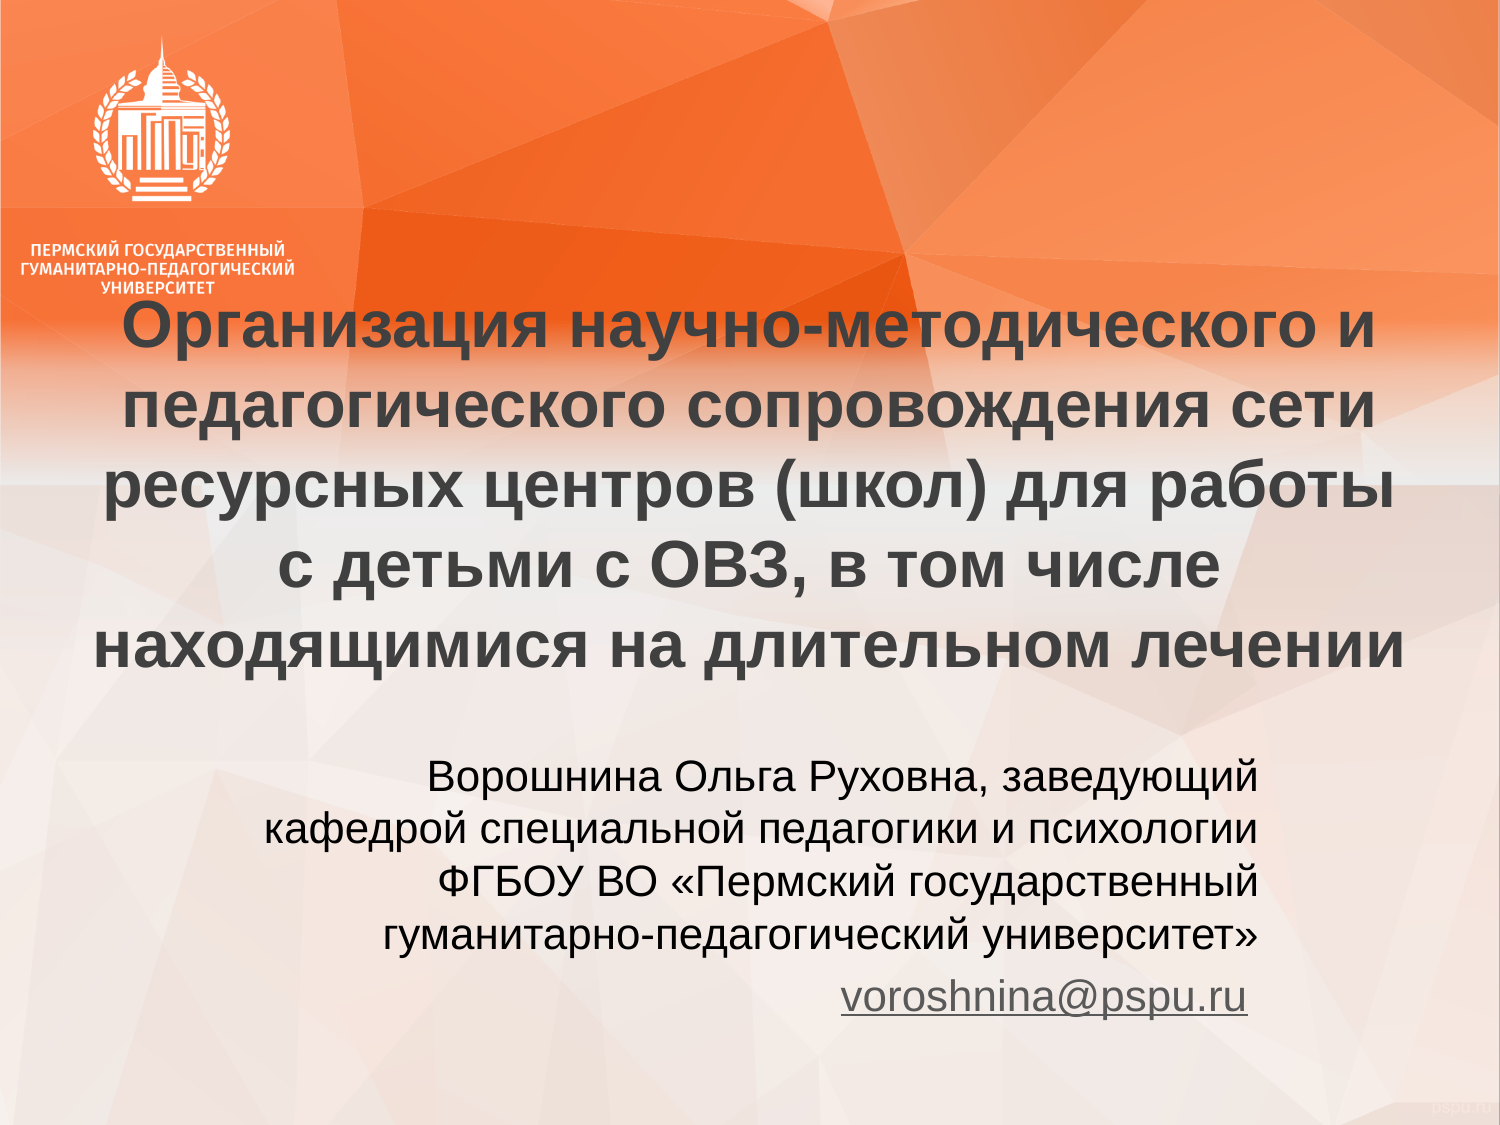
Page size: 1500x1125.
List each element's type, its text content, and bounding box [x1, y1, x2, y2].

title Организация научно-методического и педагогического сопровождения сети ресурсных центров (школ) для работы с детьми с ОВЗ, в том числе находящимися на длительном лечении [76, 351, 1424, 610]
picture [0, 0, 1500, 1125]
subtitle Ворошнина Ольга Руховна, заведующий кафедрой специальной педагогики и психологии ФГБОУ ВО «Пермский государственный гуманитарно-педагогический университет» voroshnina@pspu.ru [225, 739, 1275, 1047]
